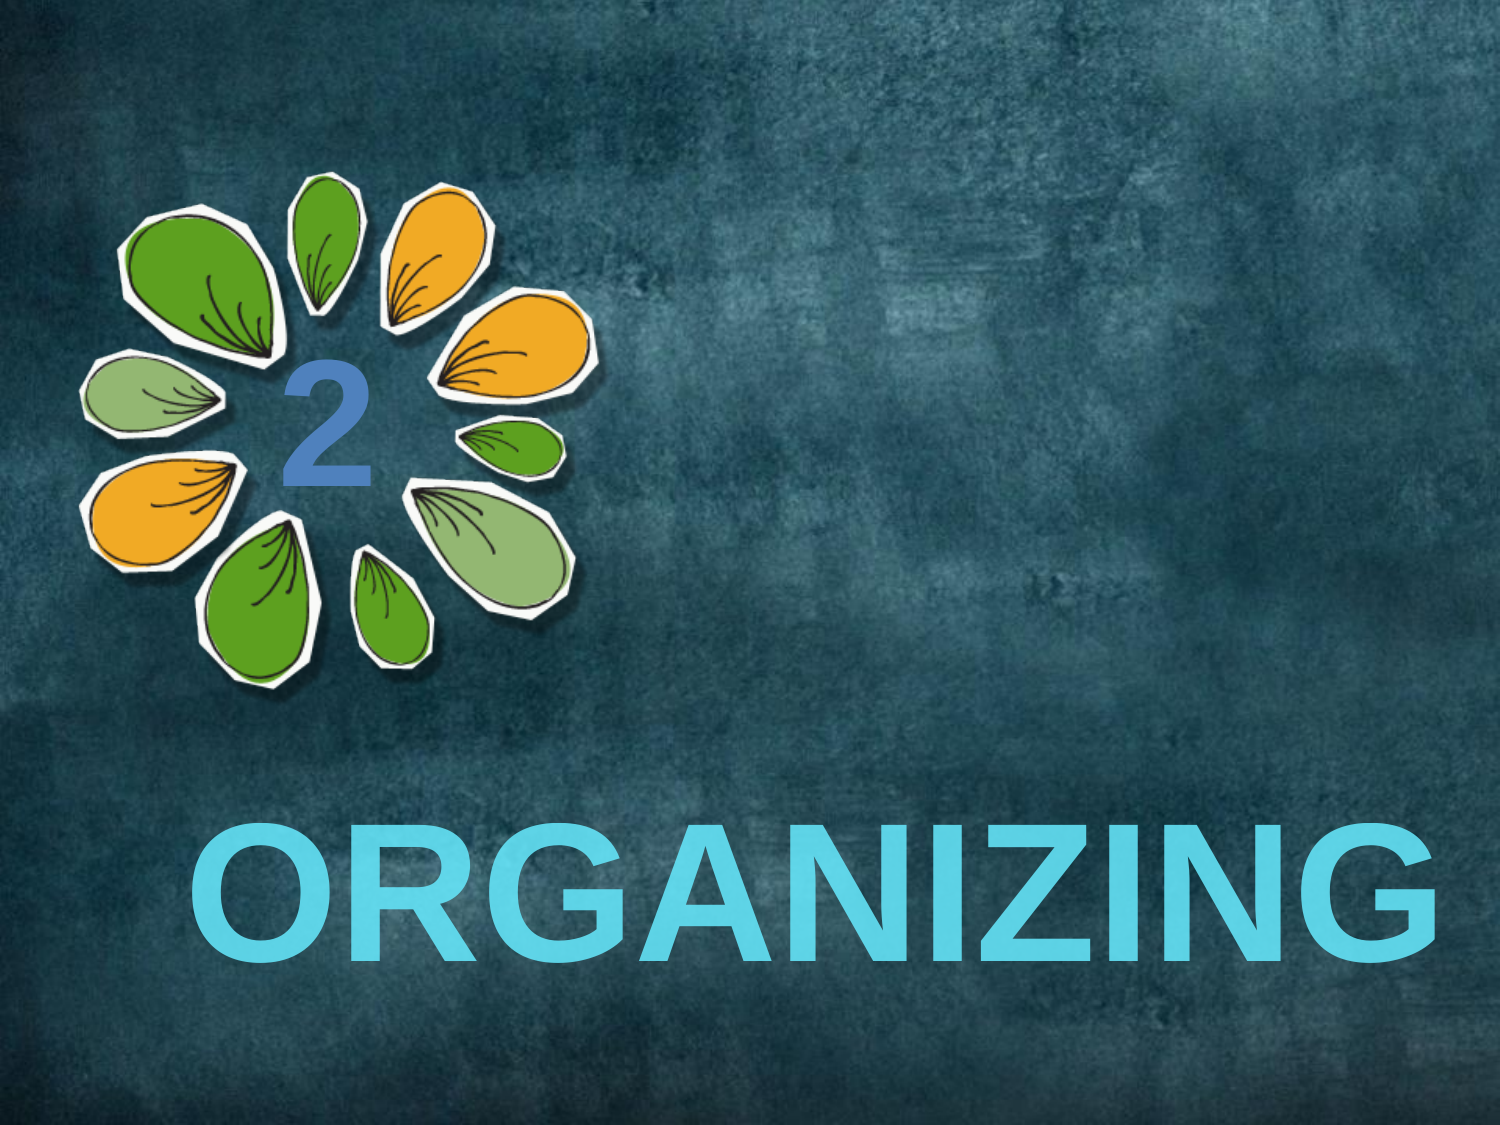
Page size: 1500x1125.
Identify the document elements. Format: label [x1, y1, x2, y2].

picture [0, 0, 1500, 1125]
text_box [184, 273, 487, 576]
